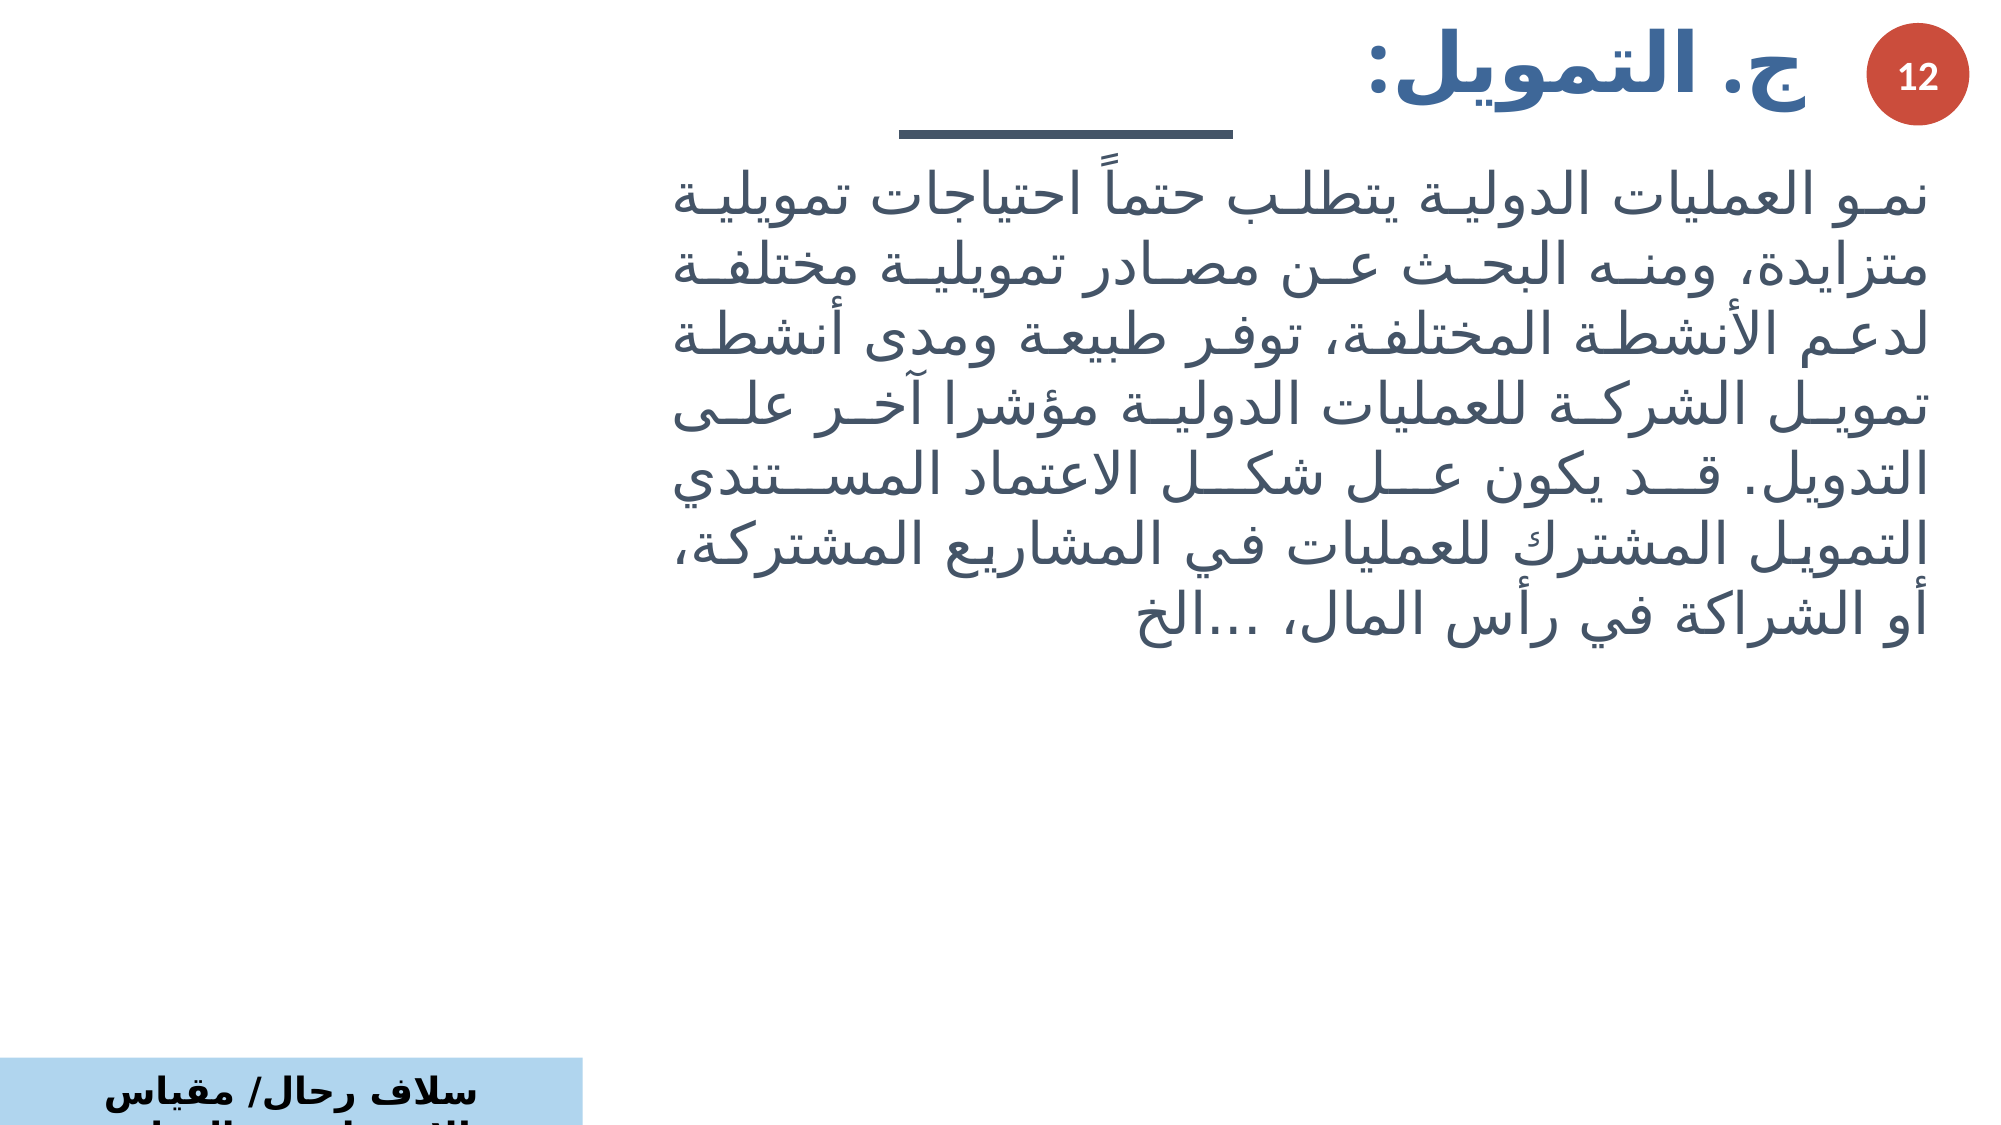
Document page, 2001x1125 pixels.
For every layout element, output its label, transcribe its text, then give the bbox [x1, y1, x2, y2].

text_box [352, 0, 1946, 656]
text_box سلاف رحال/ مقياس الاستراتيجية الدولية [0, 1057, 583, 1125]
text_box 12 [1946, 31, 1970, 118]
